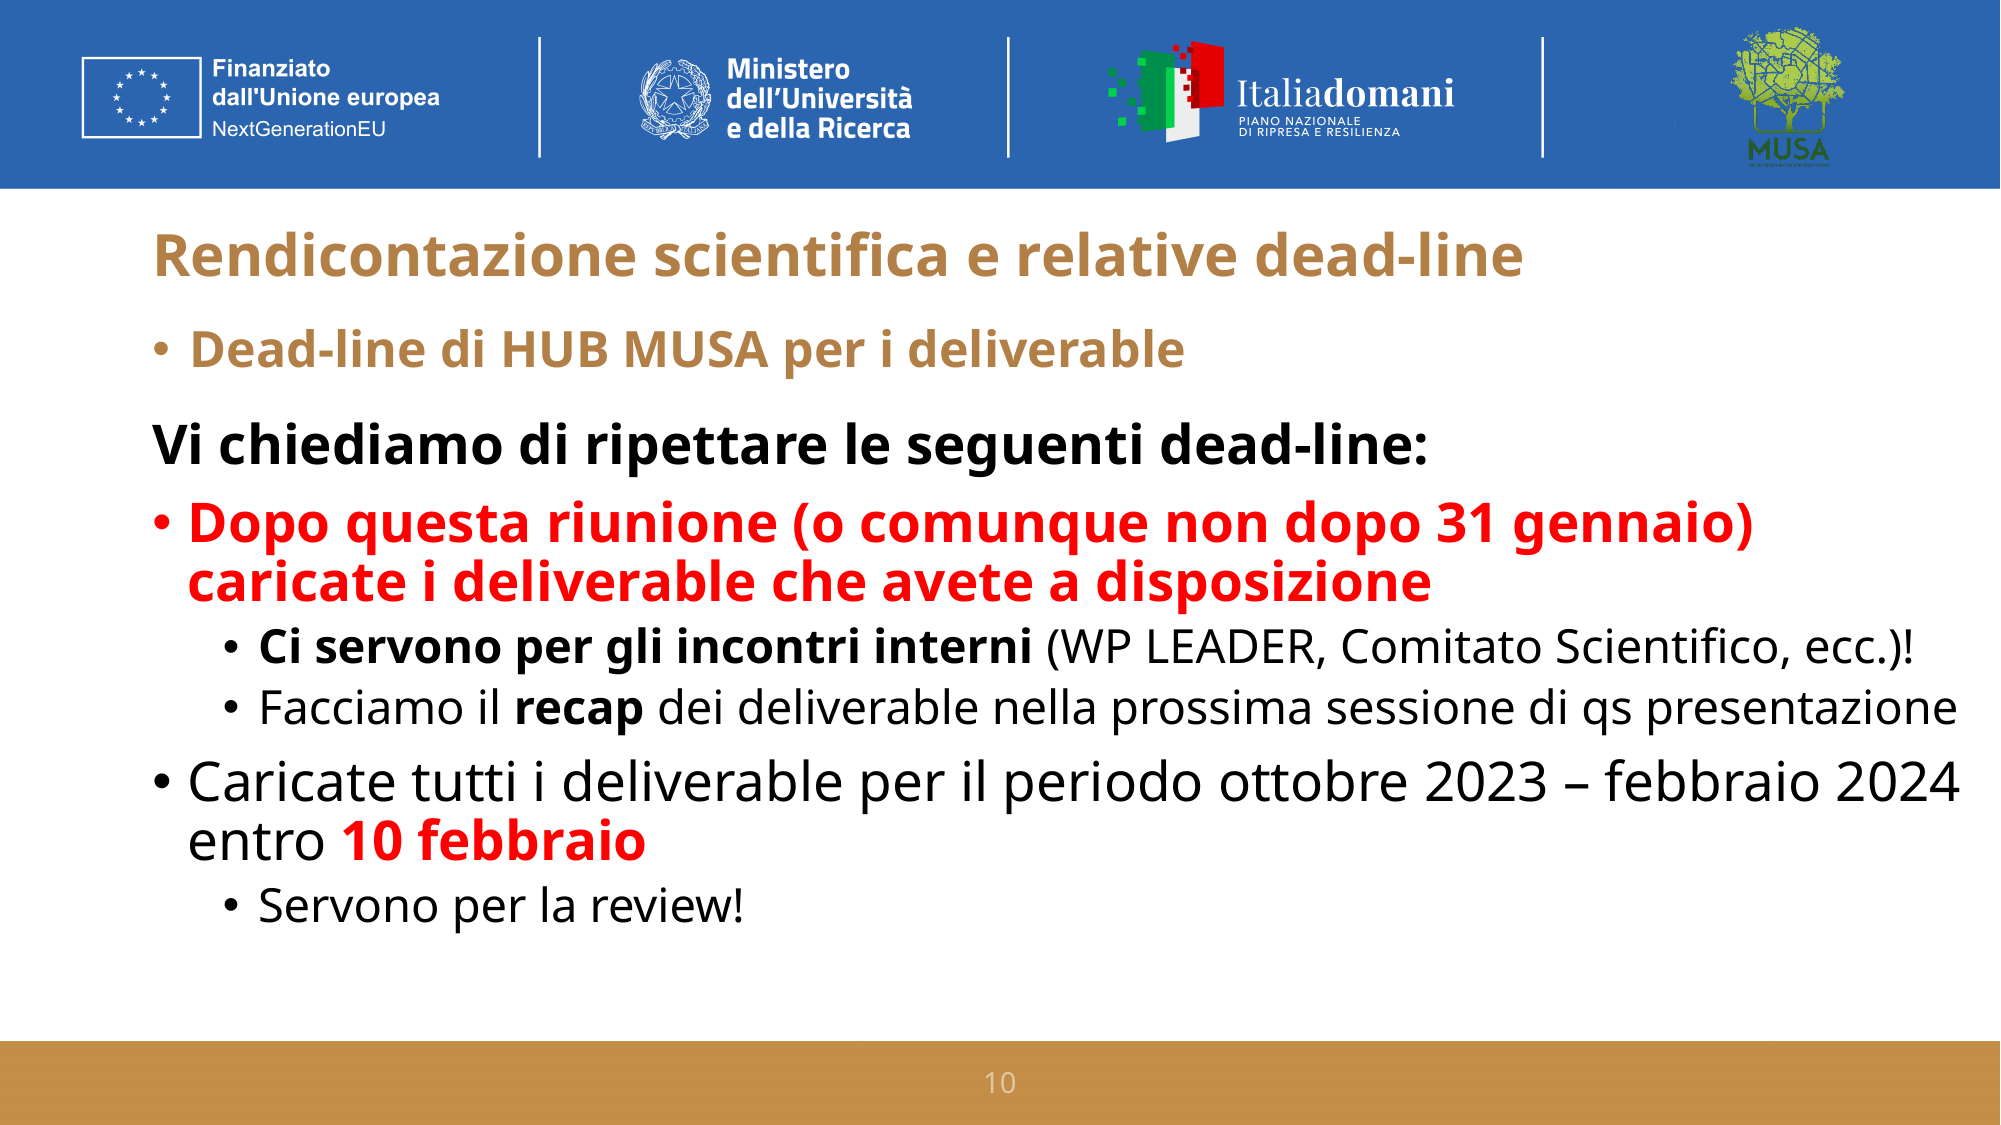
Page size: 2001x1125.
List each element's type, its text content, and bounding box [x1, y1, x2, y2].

list Dead-line di HUB MUSA per i deliverable [137, 316, 1863, 392]
title Rendicontazione scientifica e relative dead-line [137, 219, 1863, 309]
picture [0, 1041, 2000, 1125]
slide_number 10 [774, 1054, 1225, 1115]
list Vi chiediamo di ripettare le seguenti dead-line: Dopo questa riunione (o comunque non dopo 31 gennaio) caricate i deliverable che avete a disposizione Ci servono per gli incontri interni (WP LEADER, Comitato Scientifico, ecc.)! Facciamo il recap dei deliverable nella prossima sessione di qs presentazione Caricate tutti i deliverable per il periodo ottobre 2023 – febbraio 2024 entro 10 febbraio Servono per la review! [137, 409, 1984, 1014]
picture [0, 0, 2000, 196]
